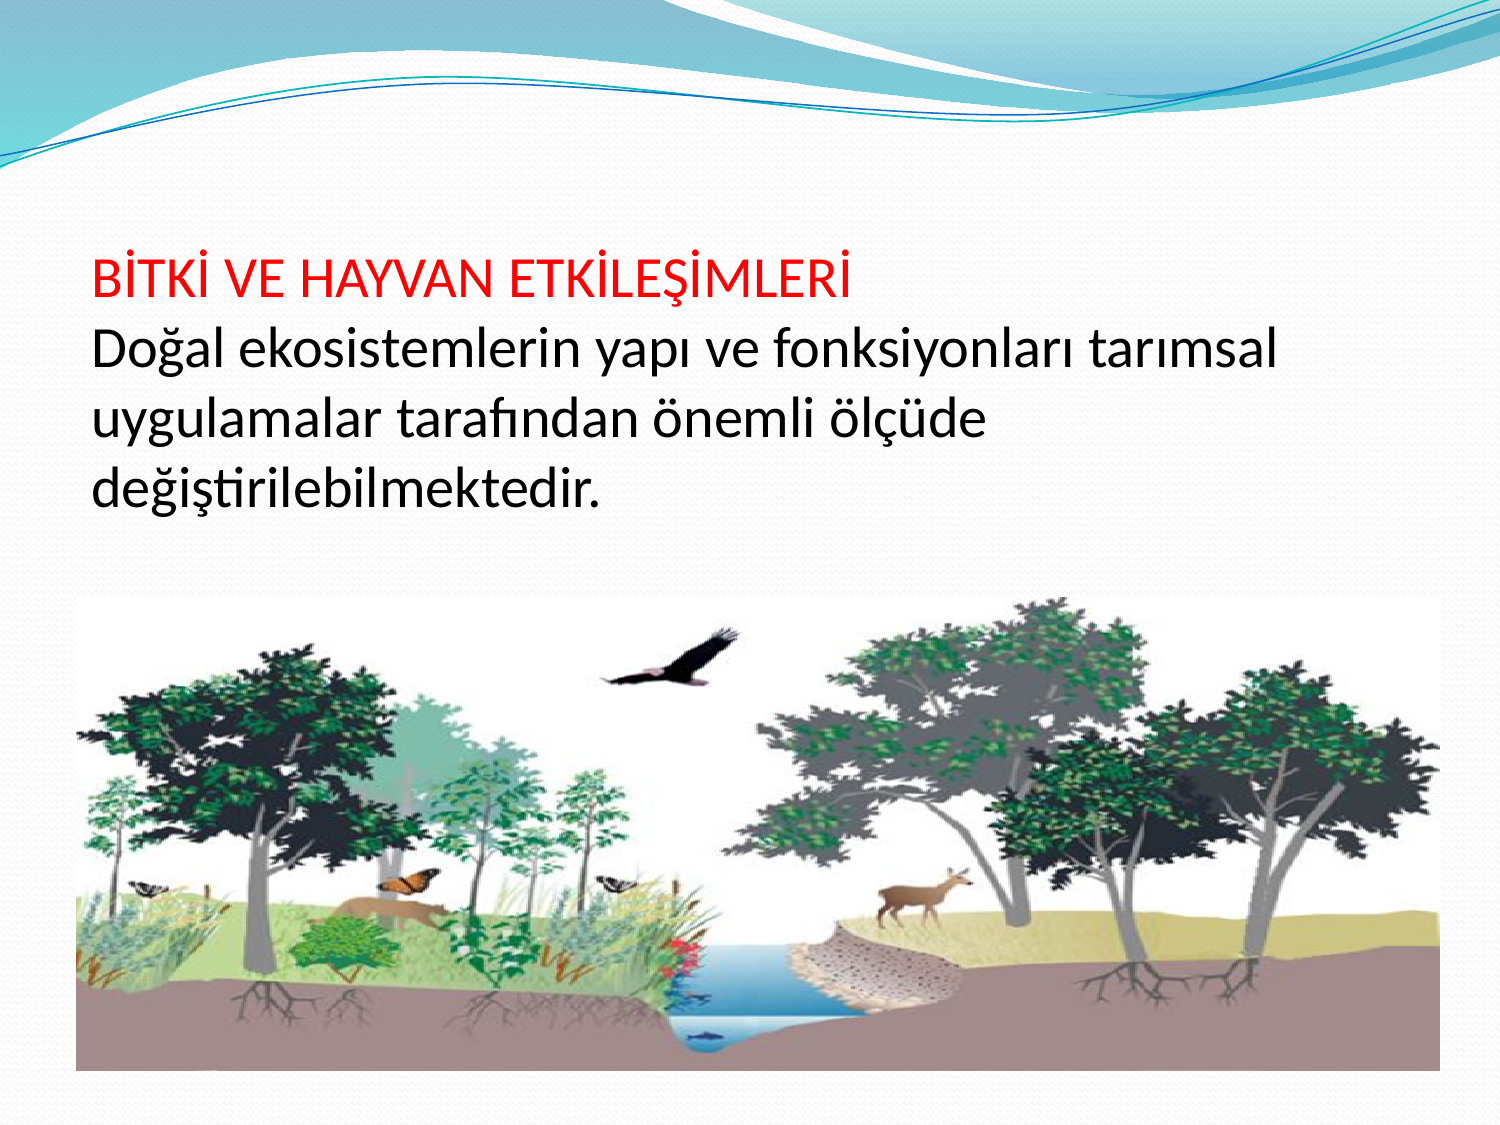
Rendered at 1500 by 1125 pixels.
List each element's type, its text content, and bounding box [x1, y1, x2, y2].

text_box BİTKİ VE HAYVAN ETKİLEŞİMLERİ Doğal ekosistemlerin yapı ve fonksiyonları tarımsal uygulamalar tarafından önemli ölçüde değiştirilebilmektedir. [76, 231, 1436, 527]
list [76, 597, 1440, 1071]
